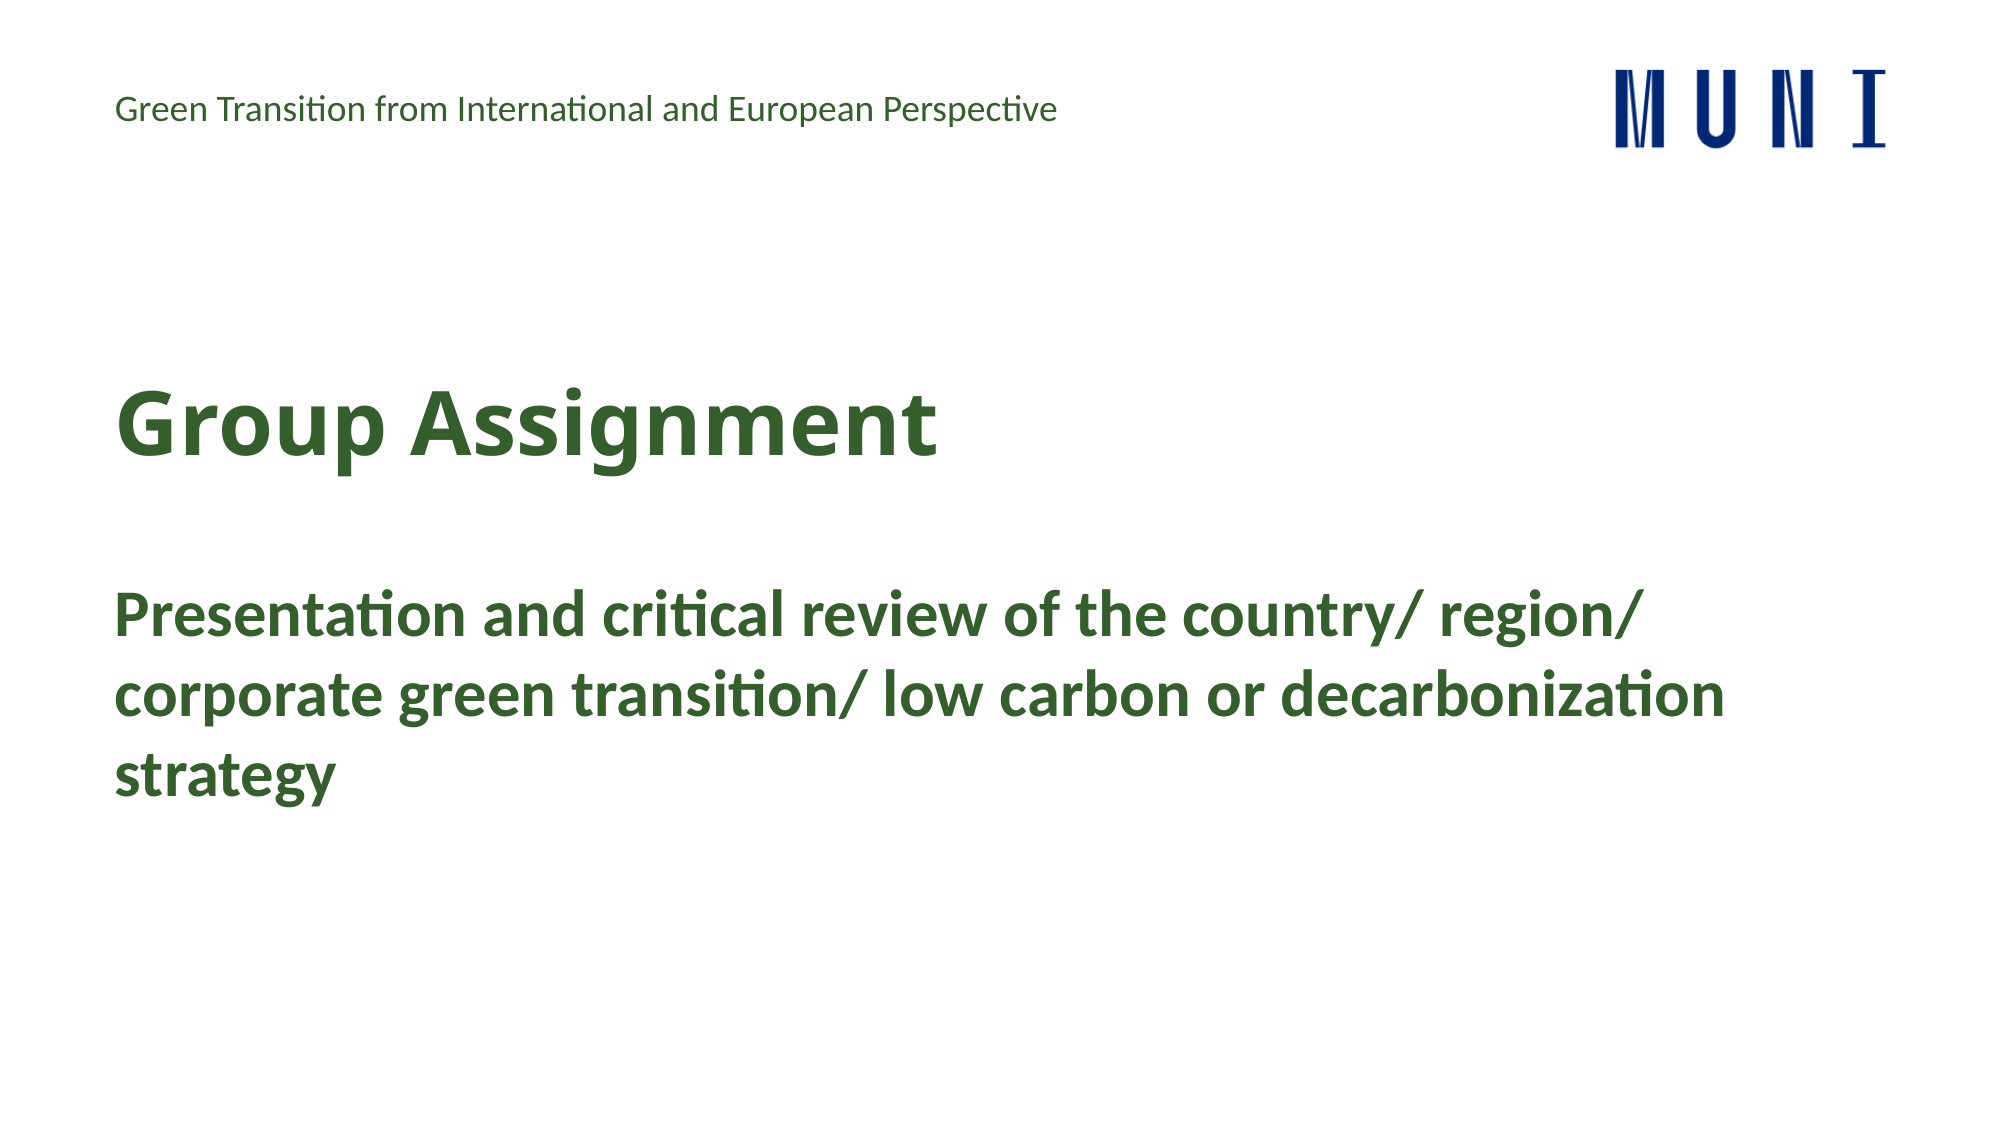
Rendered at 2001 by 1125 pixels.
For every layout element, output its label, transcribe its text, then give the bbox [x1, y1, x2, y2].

picture [1599, 54, 1901, 160]
text_box Green Transition from International and European Perspective [99, 76, 1100, 137]
title Group Assignment [99, 326, 1900, 514]
list Presentation and critical review of the country/ region/ corporate green transition/ low carbon or decarbonization strategy [99, 562, 1900, 843]
